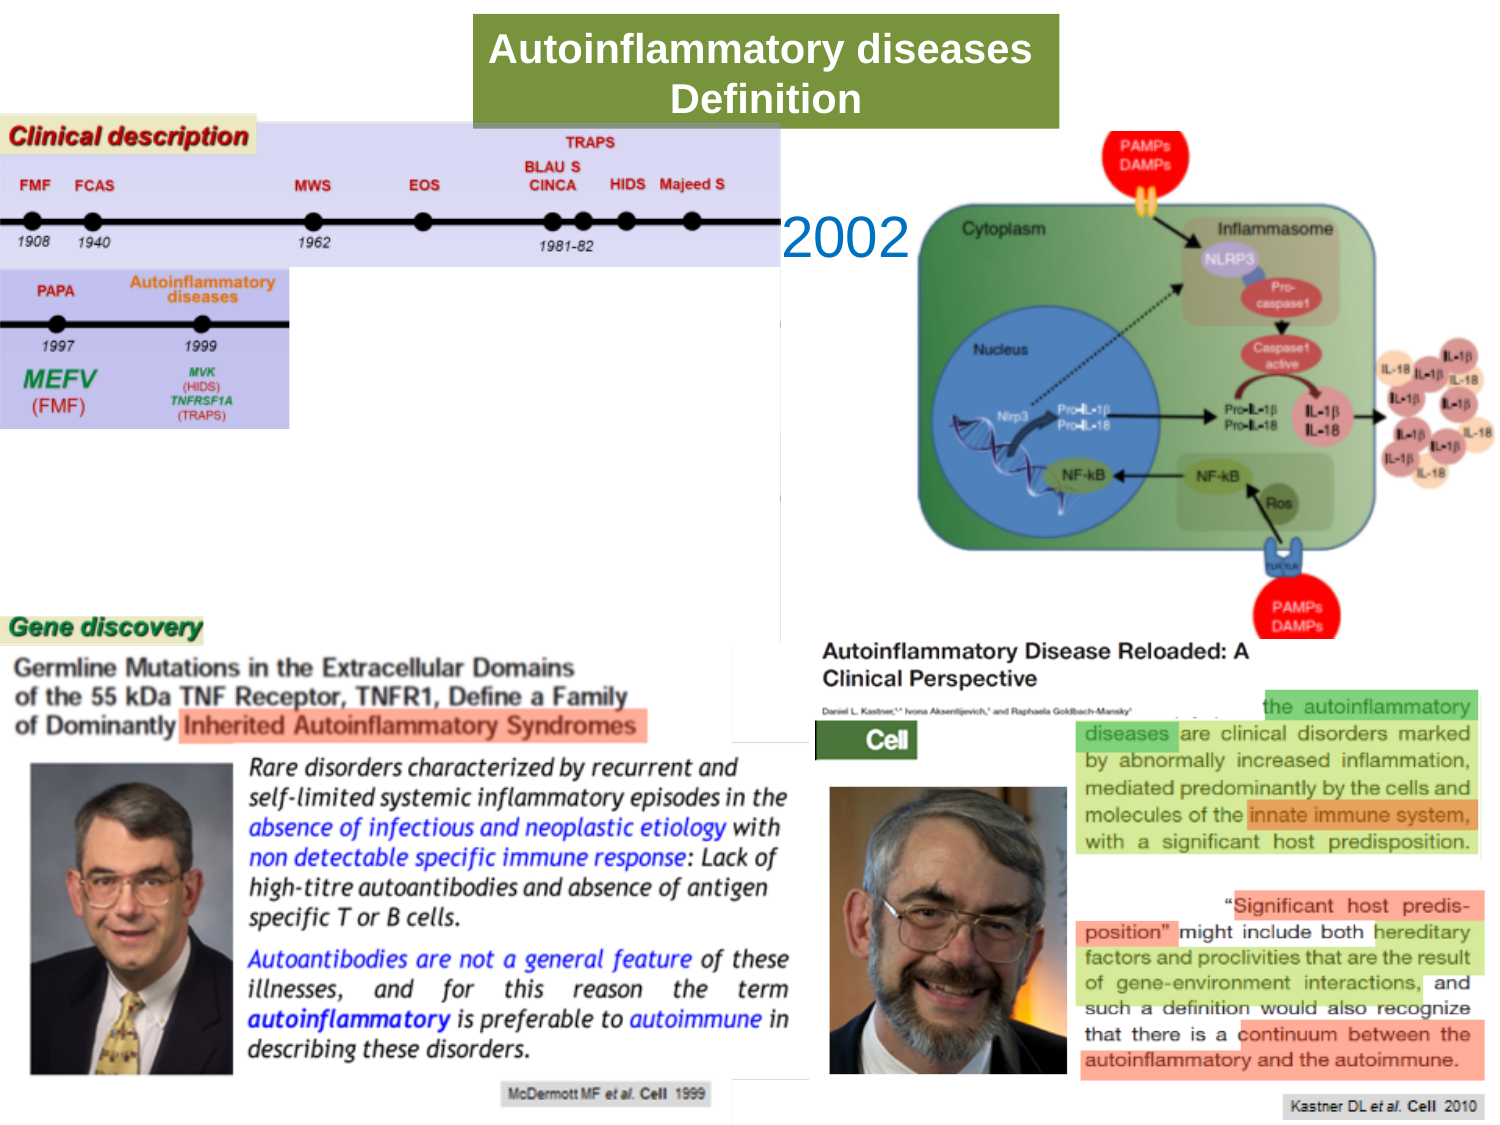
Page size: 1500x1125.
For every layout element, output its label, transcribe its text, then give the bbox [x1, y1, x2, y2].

picture [814, 638, 1495, 1120]
picture [0, 110, 781, 266]
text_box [785, 131, 1500, 639]
text_box Autoinflammatory diseases Definition [473, 13, 1060, 129]
picture [5, 647, 810, 1125]
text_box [0, 266, 781, 652]
